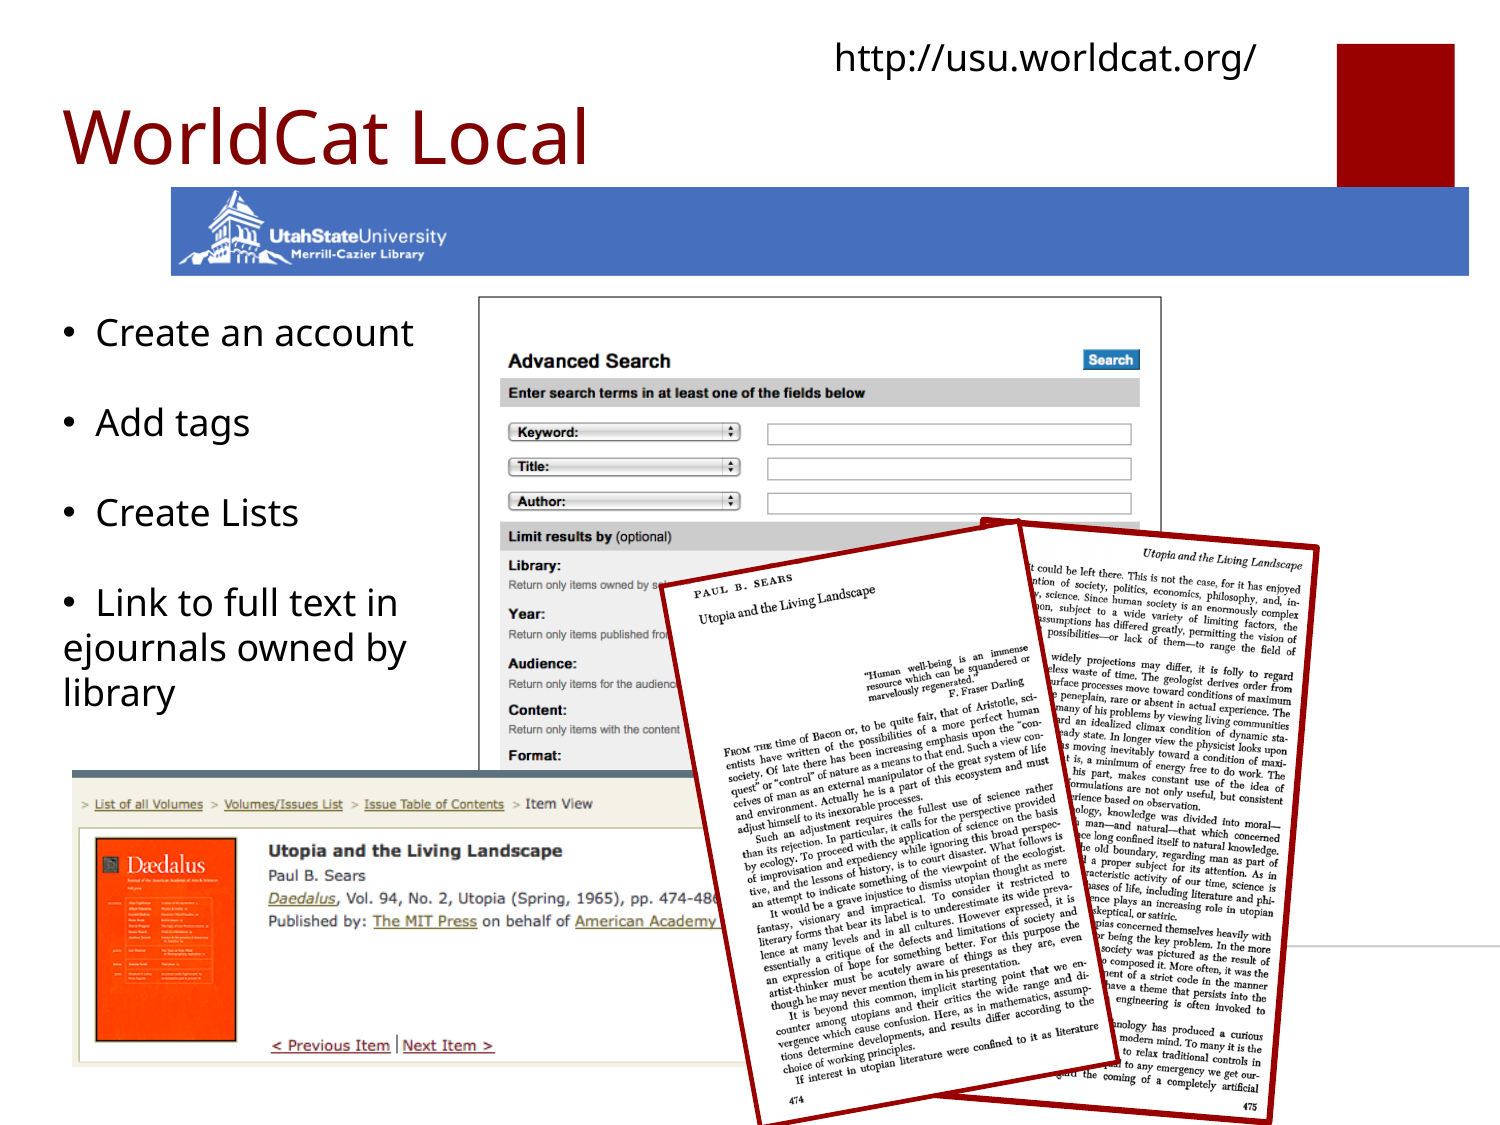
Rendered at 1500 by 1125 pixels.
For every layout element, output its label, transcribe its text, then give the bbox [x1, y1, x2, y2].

text_box Create an account Add tags Create Lists Link to full text in ejournals owned by library [47, 301, 139, 766]
title WorldCat Local [47, 0, 1116, 188]
text_box http://usu.worldcat.org/ [819, 27, 1273, 87]
picture [72, 186, 1500, 1124]
